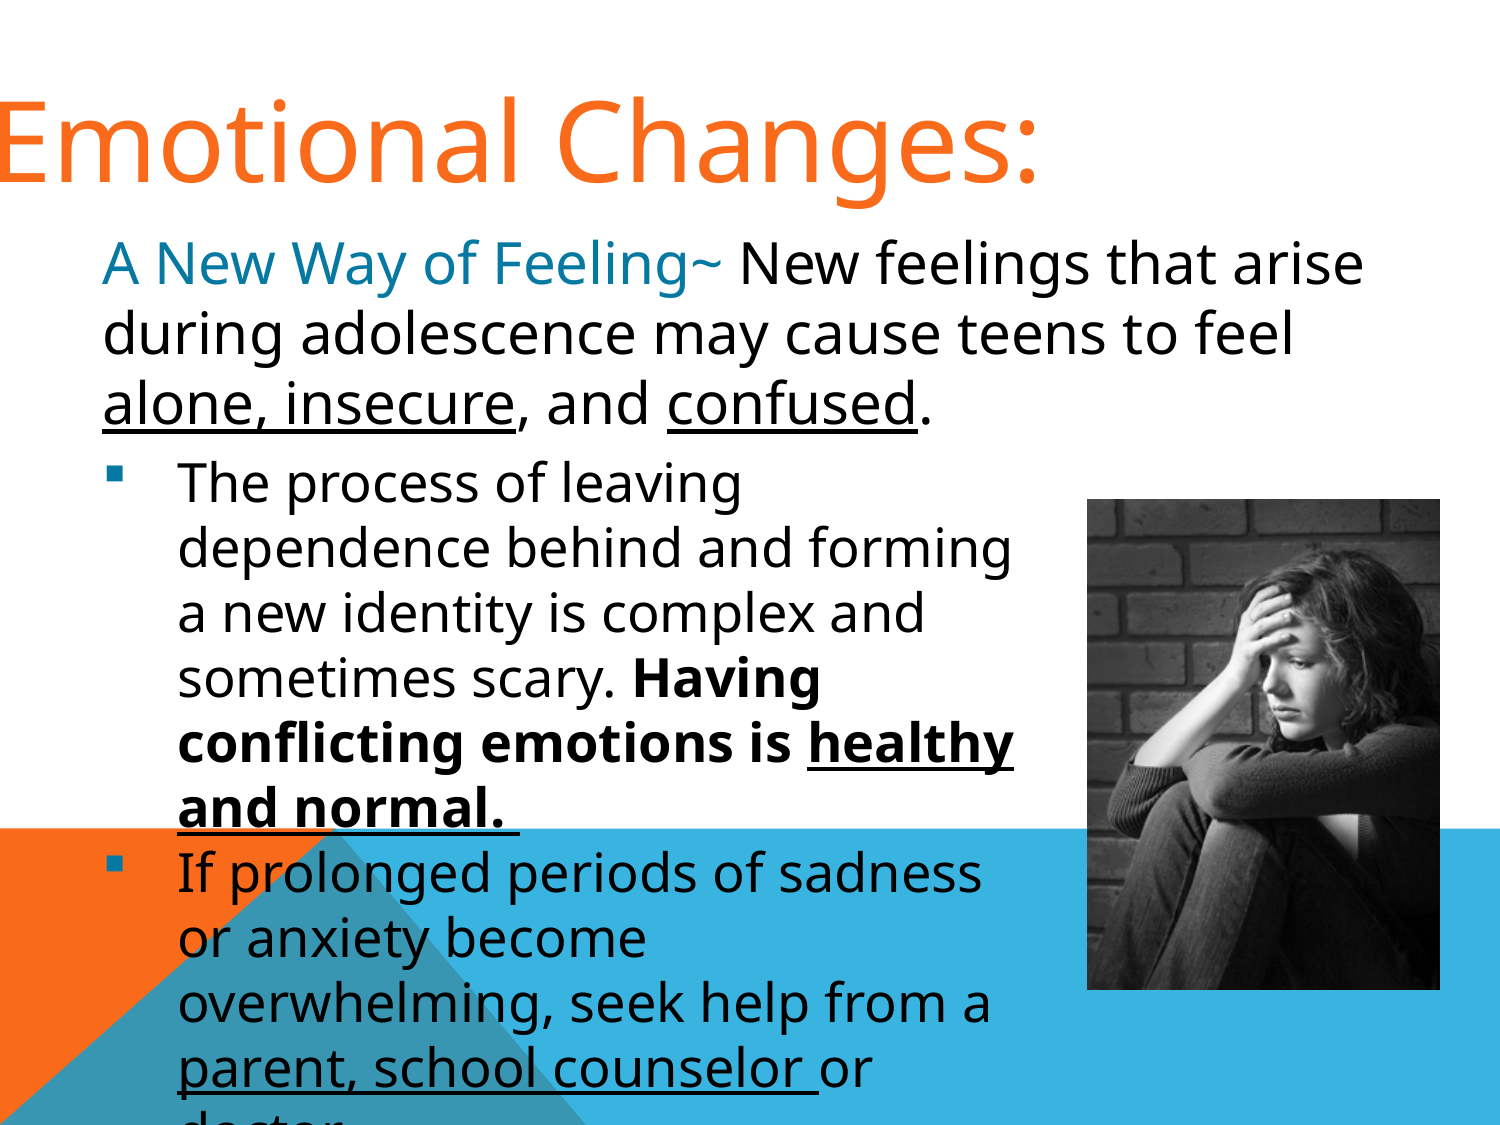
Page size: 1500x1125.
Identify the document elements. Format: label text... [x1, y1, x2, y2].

picture [1087, 499, 1441, 990]
text_box A New Way of Feeling~ New feelings that arise during adolescence may cause teens to feel alone, insecure, and confused. [87, 219, 1400, 444]
text_box Emotional Changes: [0, 62, 1059, 213]
text_box The process of leaving dependence behind and forming a new identity is complex and sometimes scary. Having conflicting emotions is healthy and normal. If prolonged periods of sadness or anxiety become overwhelming, seek help from a parent, school counselor or doctor. [87, 440, 1038, 1125]
